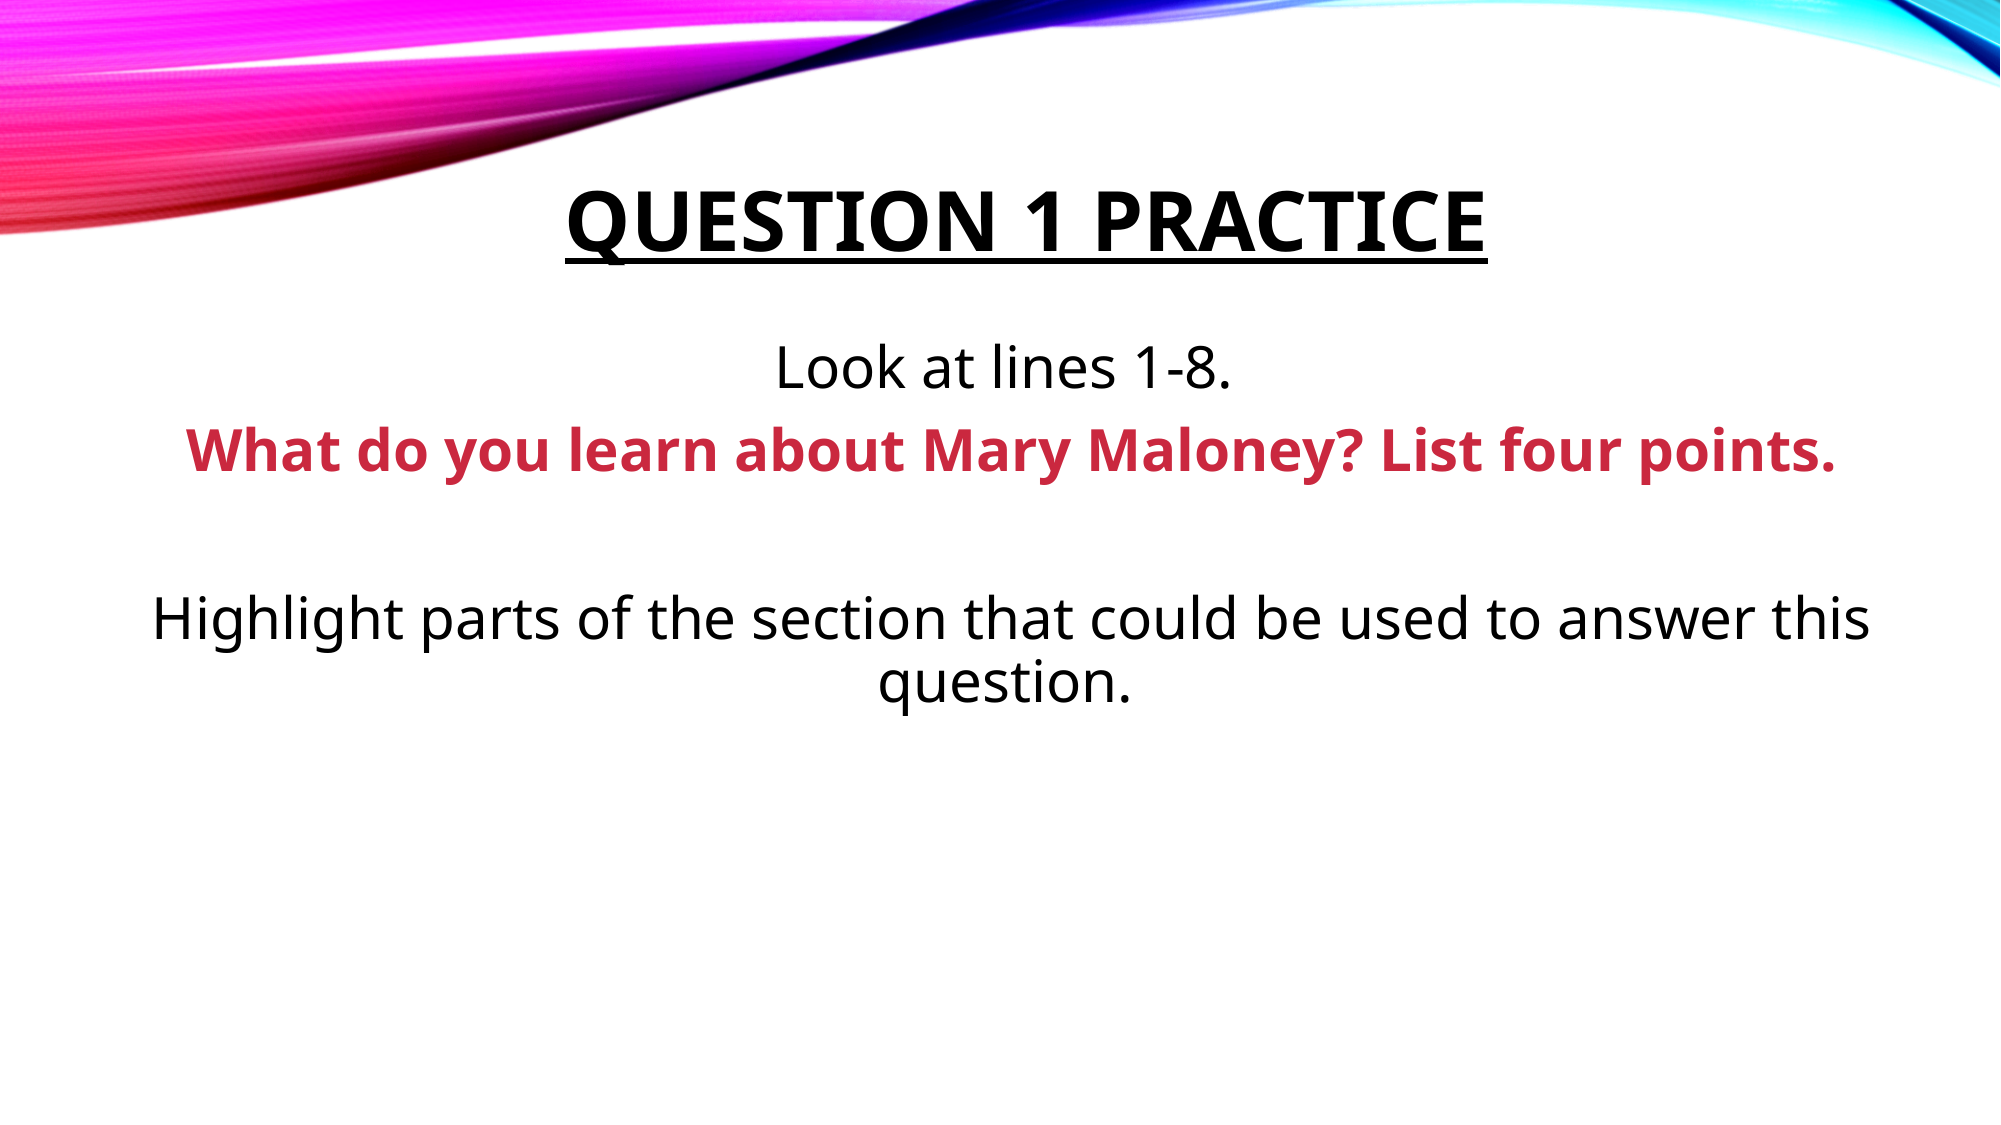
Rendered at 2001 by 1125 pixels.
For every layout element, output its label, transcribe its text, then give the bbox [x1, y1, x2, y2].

title QUESTION 1 PRACTICE [320, 118, 1733, 331]
list Look at lines 1-8. What do you learn about Mary Maloney? List four points. Highlight parts of the section that could be used to answer this question. [55, 330, 1953, 1079]
picture [1890, 0, 2000, 75]
picture [1910, 0, 2000, 45]
picture [0, 0, 2000, 237]
